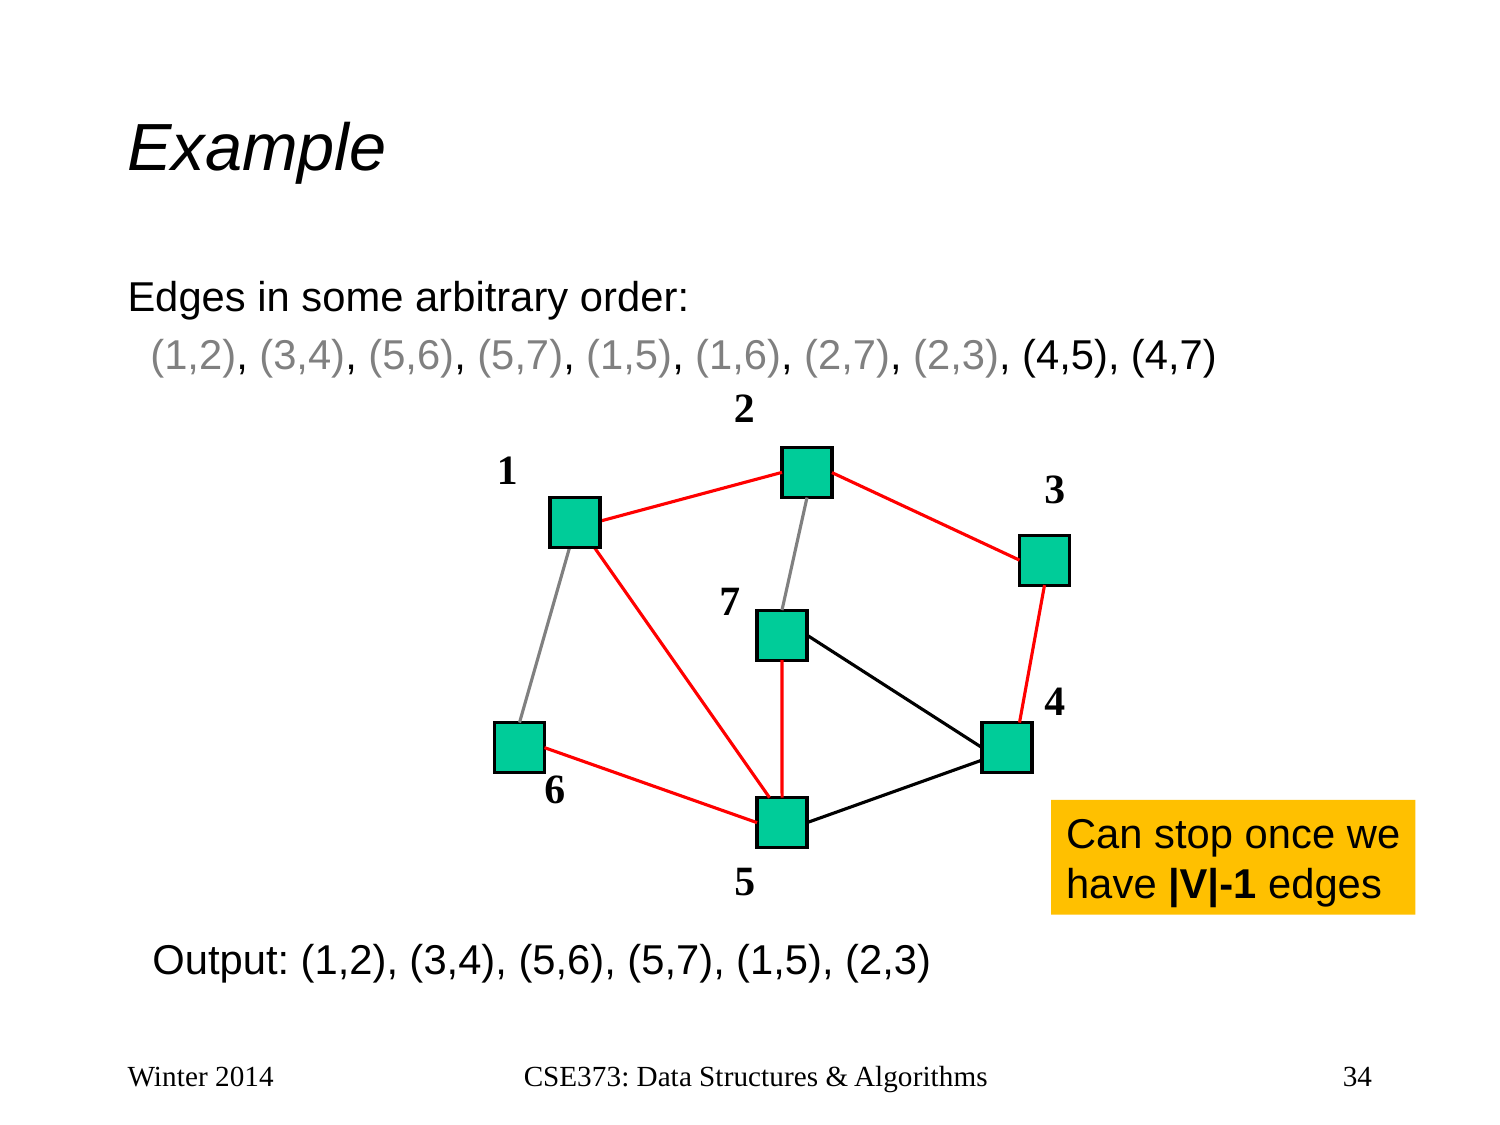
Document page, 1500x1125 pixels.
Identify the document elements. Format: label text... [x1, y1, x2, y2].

text_box 5 [719, 846, 771, 912]
list Edges in some arbitrary order: (1,2), (3,4), (5,6), (5,7), (1,5), (1,6), (2,7), (2,3), (4,5), (4,7) [112, 262, 1388, 1001]
footer CSE373: Data Structures & Algorithms [474, 1049, 1038, 1125]
text_box 4 [1029, 666, 1081, 732]
text_box [982, 722, 1032, 773]
text_box [782, 447, 832, 498]
text_box [1019, 535, 1070, 586]
text_box Can stop once we have |V|-1 edges [1051, 799, 1416, 915]
slide_number Winter 2014 [112, 1049, 426, 1125]
text_box [549, 497, 600, 548]
title Example [112, 49, 1388, 238]
text_box [494, 722, 545, 773]
text_box [757, 797, 807, 848]
text_box 3 [1029, 454, 1081, 519]
text_box 7 [704, 566, 756, 632]
slide_number 34 [1074, 1049, 1388, 1125]
text_box 6 [529, 754, 581, 819]
text_box Output: (1,2), (3,4), (5,6), (5,7), (1,5), (2,3) [137, 924, 1300, 1013]
text_box 1 [482, 435, 533, 500]
text_box [757, 610, 807, 661]
text_box 2 [718, 372, 770, 438]
